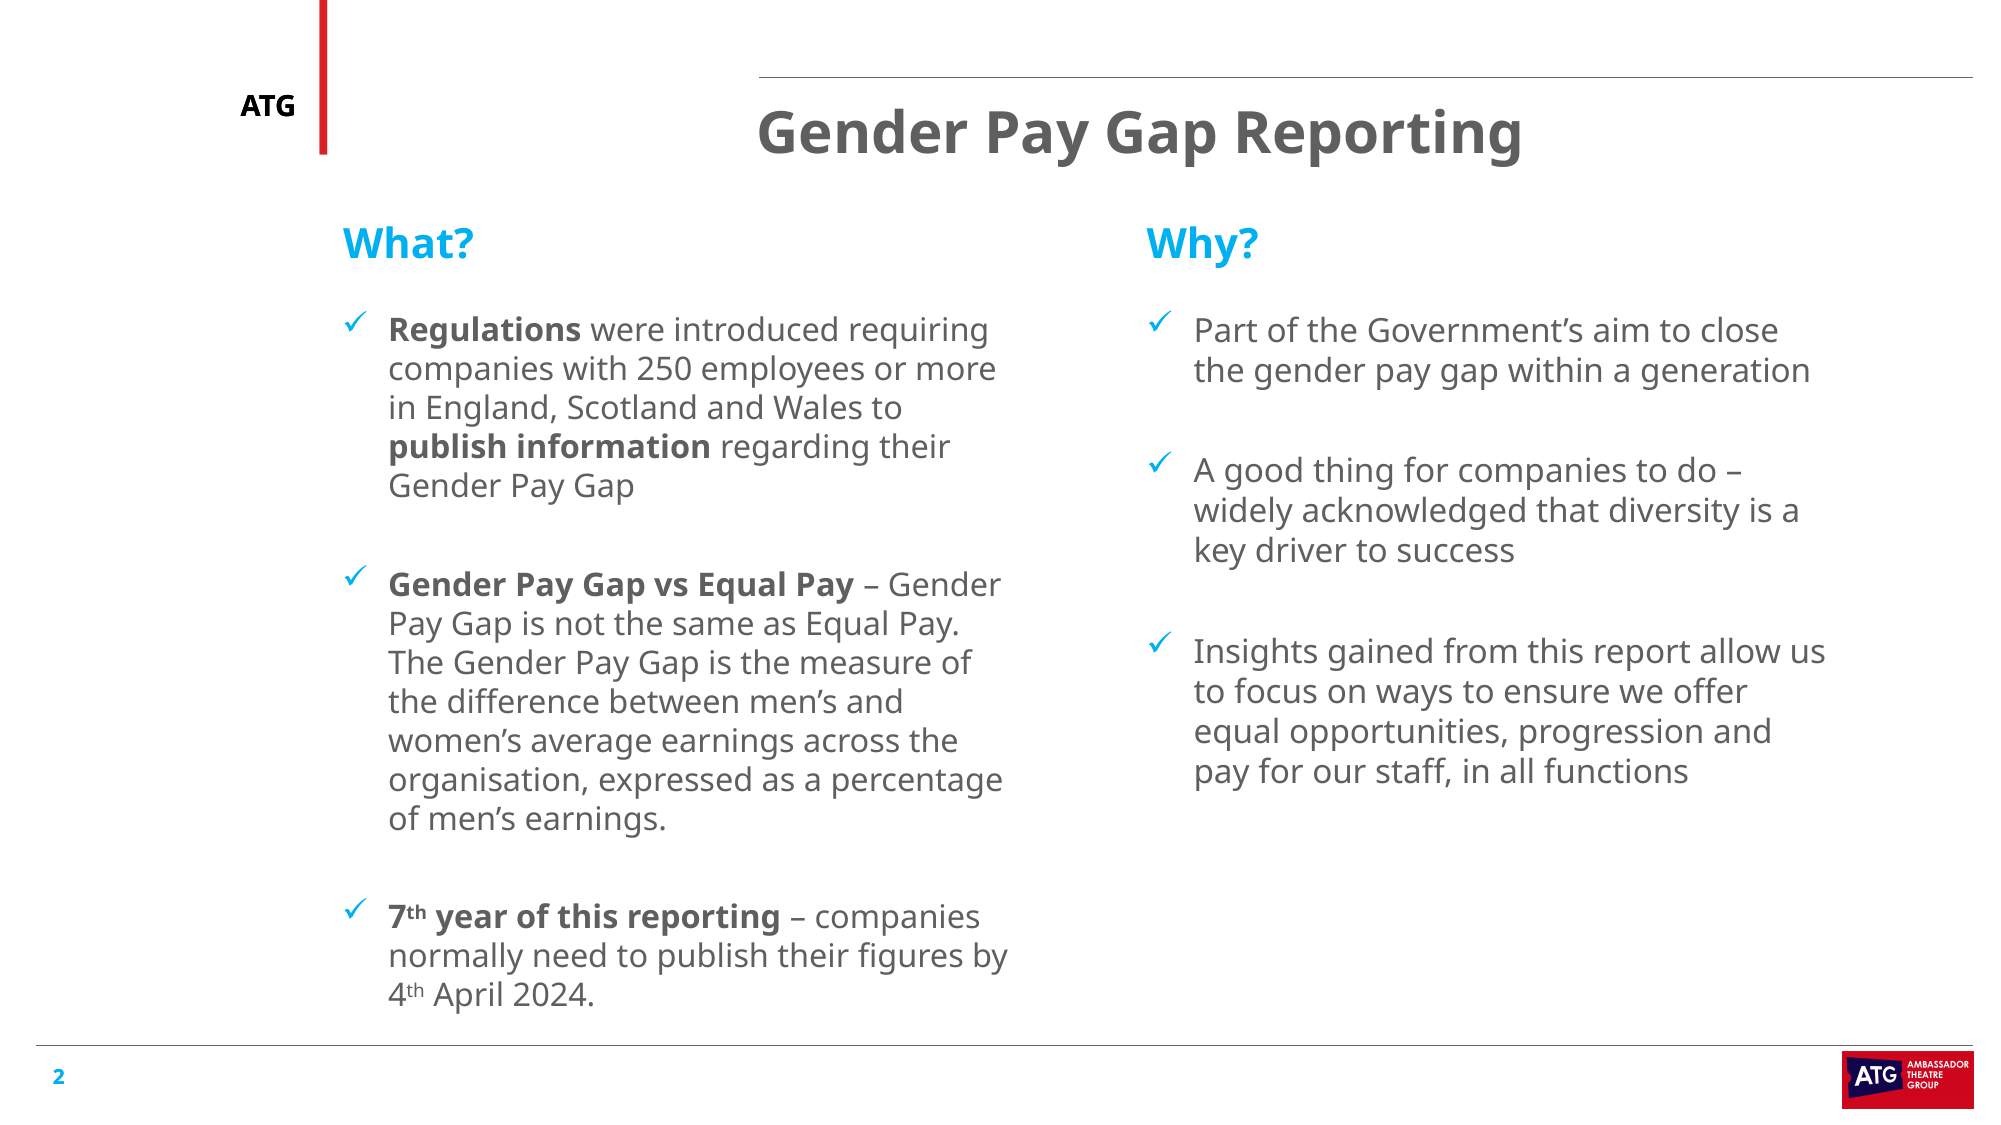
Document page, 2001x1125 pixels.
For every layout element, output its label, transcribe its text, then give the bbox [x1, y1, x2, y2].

picture [1842, 1051, 1974, 1109]
list Why? [1131, 214, 1727, 275]
list Part of the Government’s aim to close the gender pay gap within a generation A good thing for companies to do – widely acknowledged that diversity is a key driver to success Insights gained from this report allow us to focus on ways to ensure we offer equal opportunities, progression and pay for our staff, in all functions [1131, 301, 1843, 1027]
list Regulations were introduced requiring companies with 250 employees or more in England, Scotland and Wales to publish information regarding their Gender Pay Gap Gender Pay Gap vs Equal Pay – Gender Pay Gap is not the same as Equal Pay. The Gender Pay Gap is the measure of the difference between men’s and women’s average earnings across the organisation, expressed as a percentage of men’s earnings. 7th year of this reporting – companies normally need to publish their figures by 4th April 2024. [327, 301, 1039, 1028]
list Gender Pay Gap Reporting [741, 87, 1974, 272]
list What? [328, 214, 924, 275]
